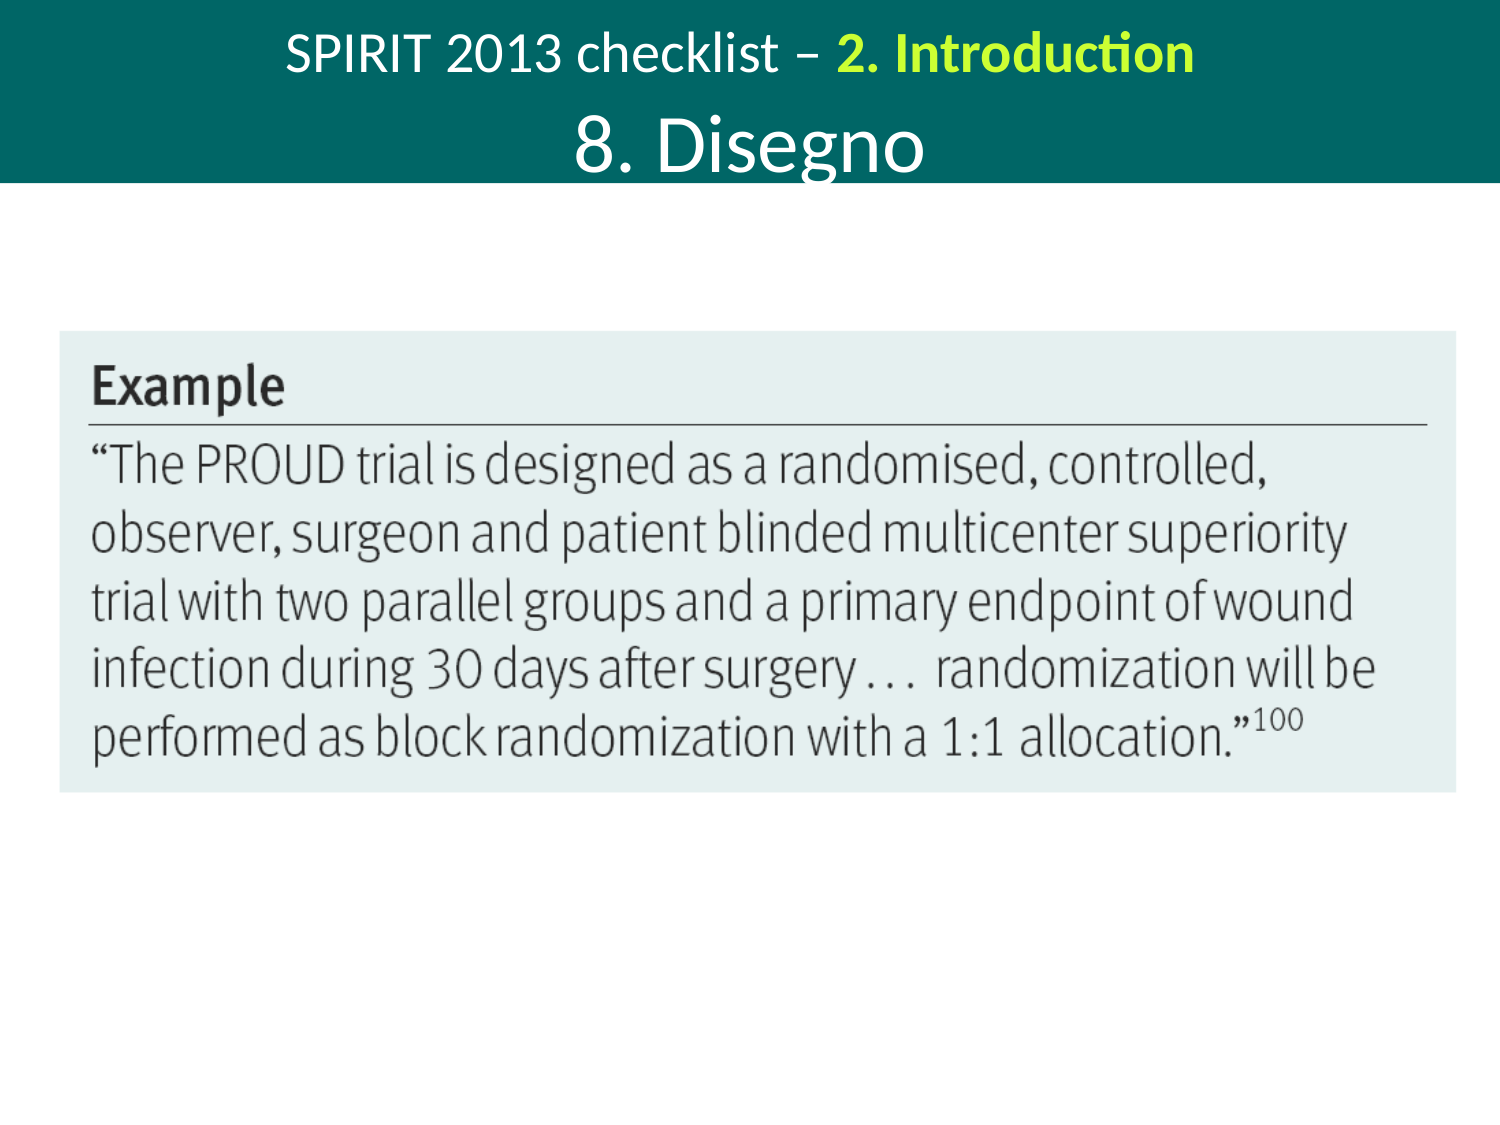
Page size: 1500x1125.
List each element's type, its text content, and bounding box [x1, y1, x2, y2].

picture [52, 327, 1460, 794]
title SPIRIT 2013 checklist – 2. Introduction 8. Disegno [0, 0, 1500, 184]
